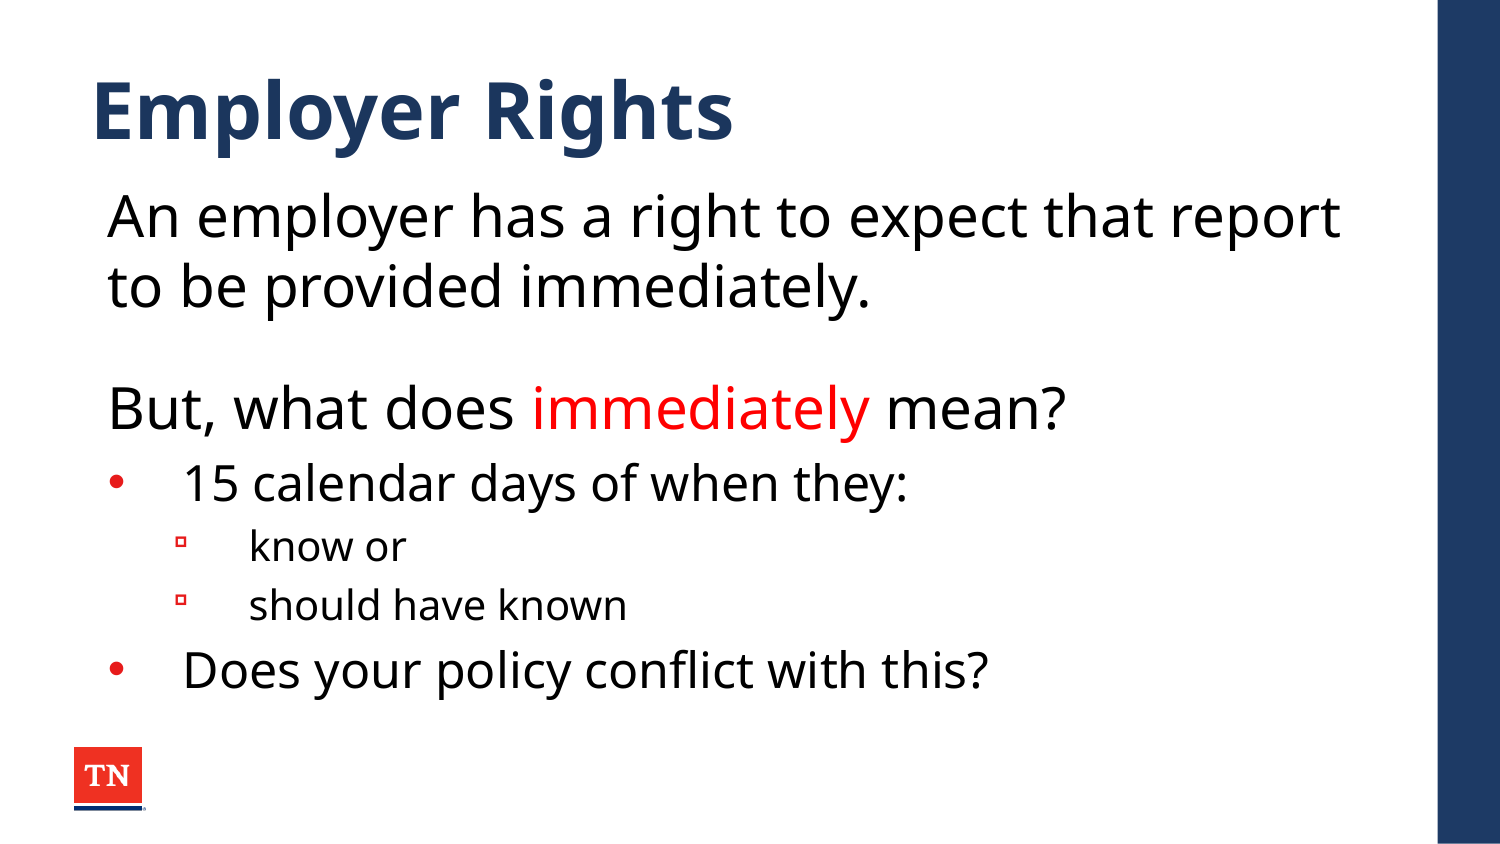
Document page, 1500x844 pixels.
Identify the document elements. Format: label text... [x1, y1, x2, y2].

title Employer Rights [75, 37, 1425, 179]
list An employer has a right to expect that report to be provided immediately. But, what does immediately mean? 15 calendar days of when they: know or should have known Does your policy conflict with this? [75, 171, 1363, 791]
